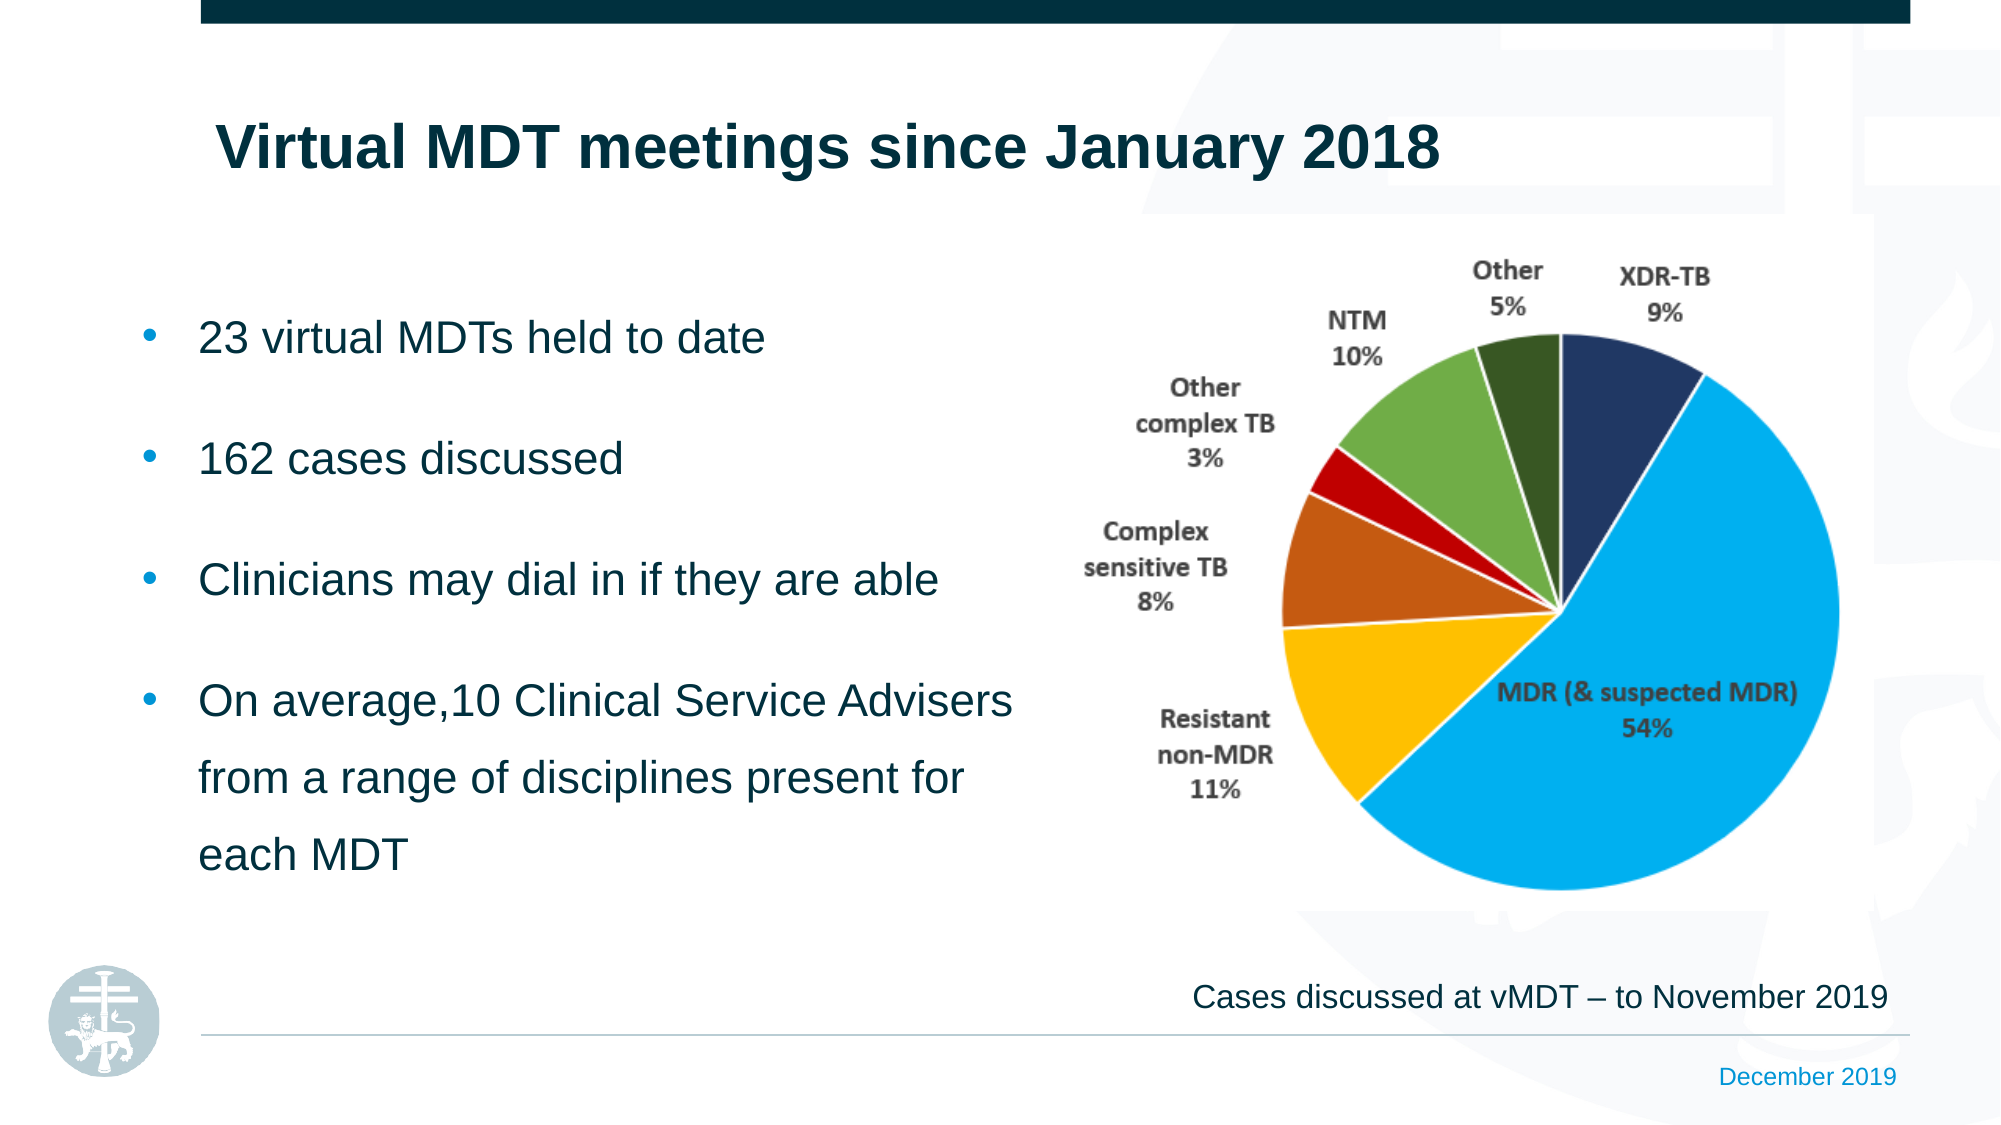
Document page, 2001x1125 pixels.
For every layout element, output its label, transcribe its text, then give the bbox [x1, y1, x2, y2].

text_box Cases discussed at vMDT – to November 2019 [1177, 951, 1913, 1039]
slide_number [1674, 1050, 1913, 1100]
picture [0, 0, 2001, 1125]
list 23 virtual MDTs held to date 162 cases discussed Clinicians may dial in if they are able On average,10 Clinical Service Advisers from a range of disciplines present for each MDT [126, 277, 1065, 952]
title Virtual MDT meetings since January 2018 [200, 50, 1913, 238]
